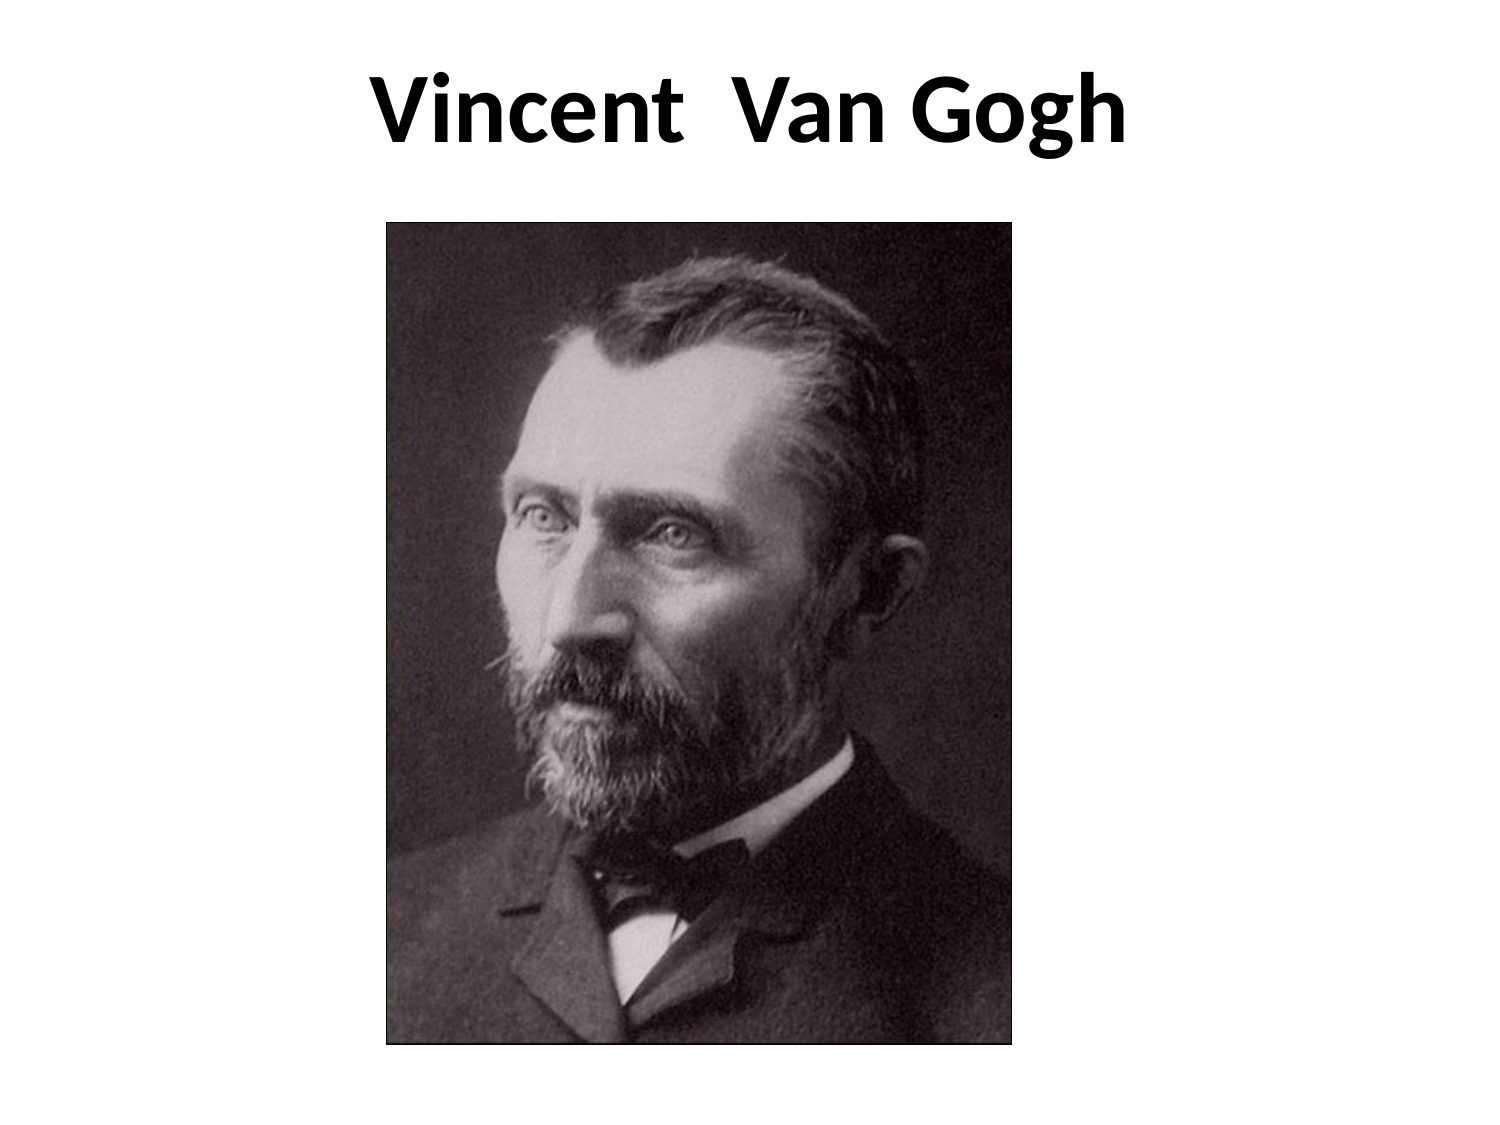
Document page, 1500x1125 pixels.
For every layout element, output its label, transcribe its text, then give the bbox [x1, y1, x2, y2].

text_box Vincent Van Gogh [187, 35, 1313, 170]
picture [386, 222, 1012, 1045]
